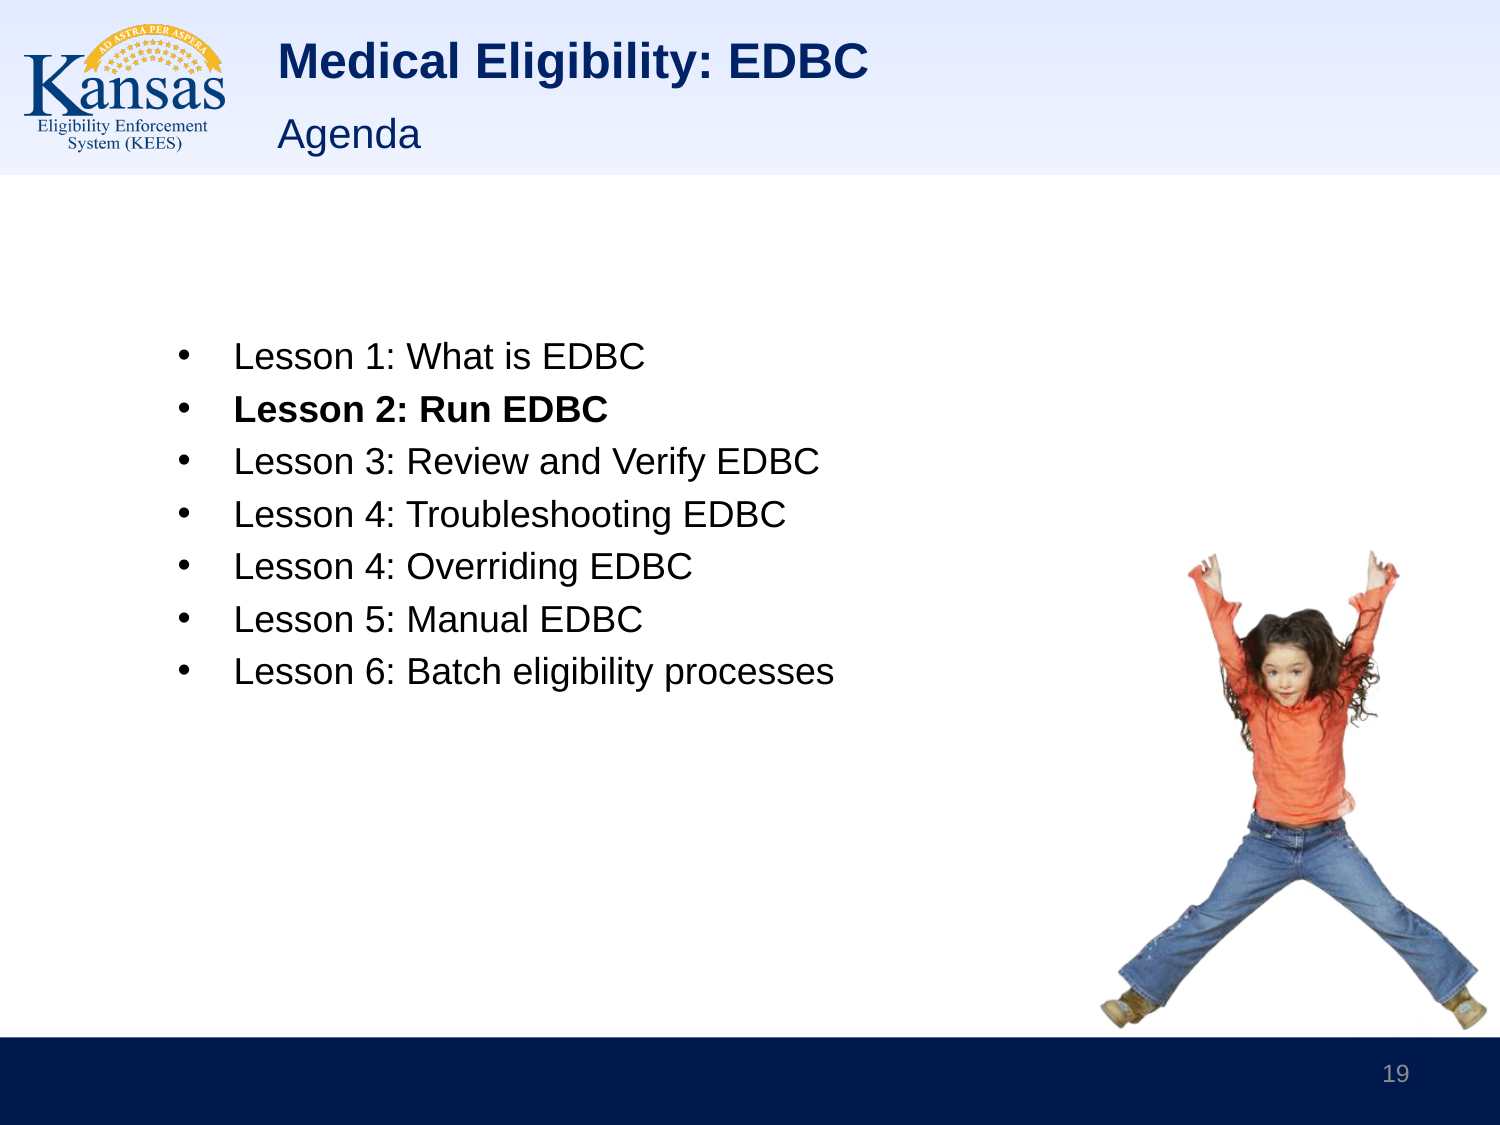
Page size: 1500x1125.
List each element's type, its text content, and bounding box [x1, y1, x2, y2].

text_box Lesson 1: What is EDBC Lesson 2: Run EDBC Lesson 3: Review and Verify EDBC Lesson 4: Troubleshooting EDBC Lesson 4: Overriding EDBC Lesson 5: Manual EDBC Lesson 6: Batch eligibility processes [162, 324, 1038, 800]
picture [24, 24, 225, 154]
slide_number 19 [1074, 1042, 1425, 1103]
picture [1091, 514, 1500, 1037]
title Medical Eligibility: EDBC [262, 11, 1425, 105]
text_box Agenda [262, 105, 1425, 175]
